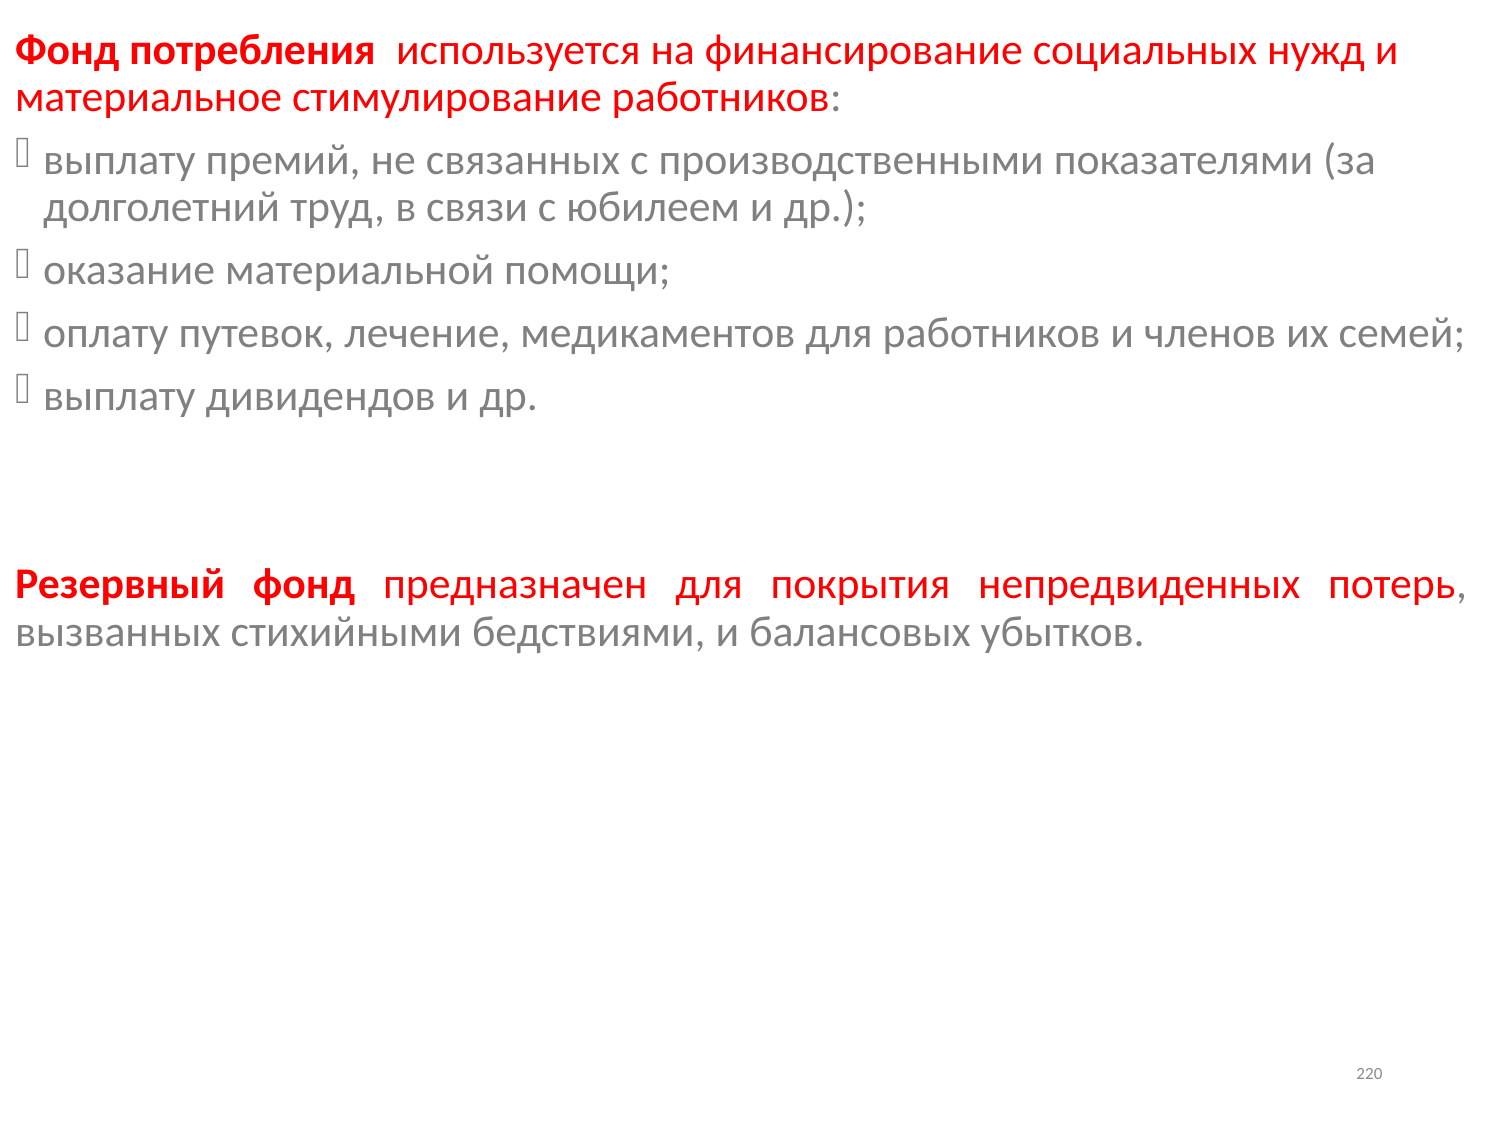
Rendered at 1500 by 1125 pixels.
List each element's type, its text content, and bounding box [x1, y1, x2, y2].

list Фонд потребления используется на финансирование социальных нужд и материальное стимулирование работников: выплату премий, не связанных с производственными показателями (за долголетний труд, в связи с юбилеем и др.); оказание материальной помощи; оплату путевок, лечение, медикаментов для работников и членов их семей; выплату дивидендов и др. Резервный фонд предназначен для покрытия непредвиденных потерь, вызванных стихийными бедствиями, и балансовых убытков. [0, 19, 1483, 1047]
slide_number 220 [1060, 1042, 1398, 1103]
